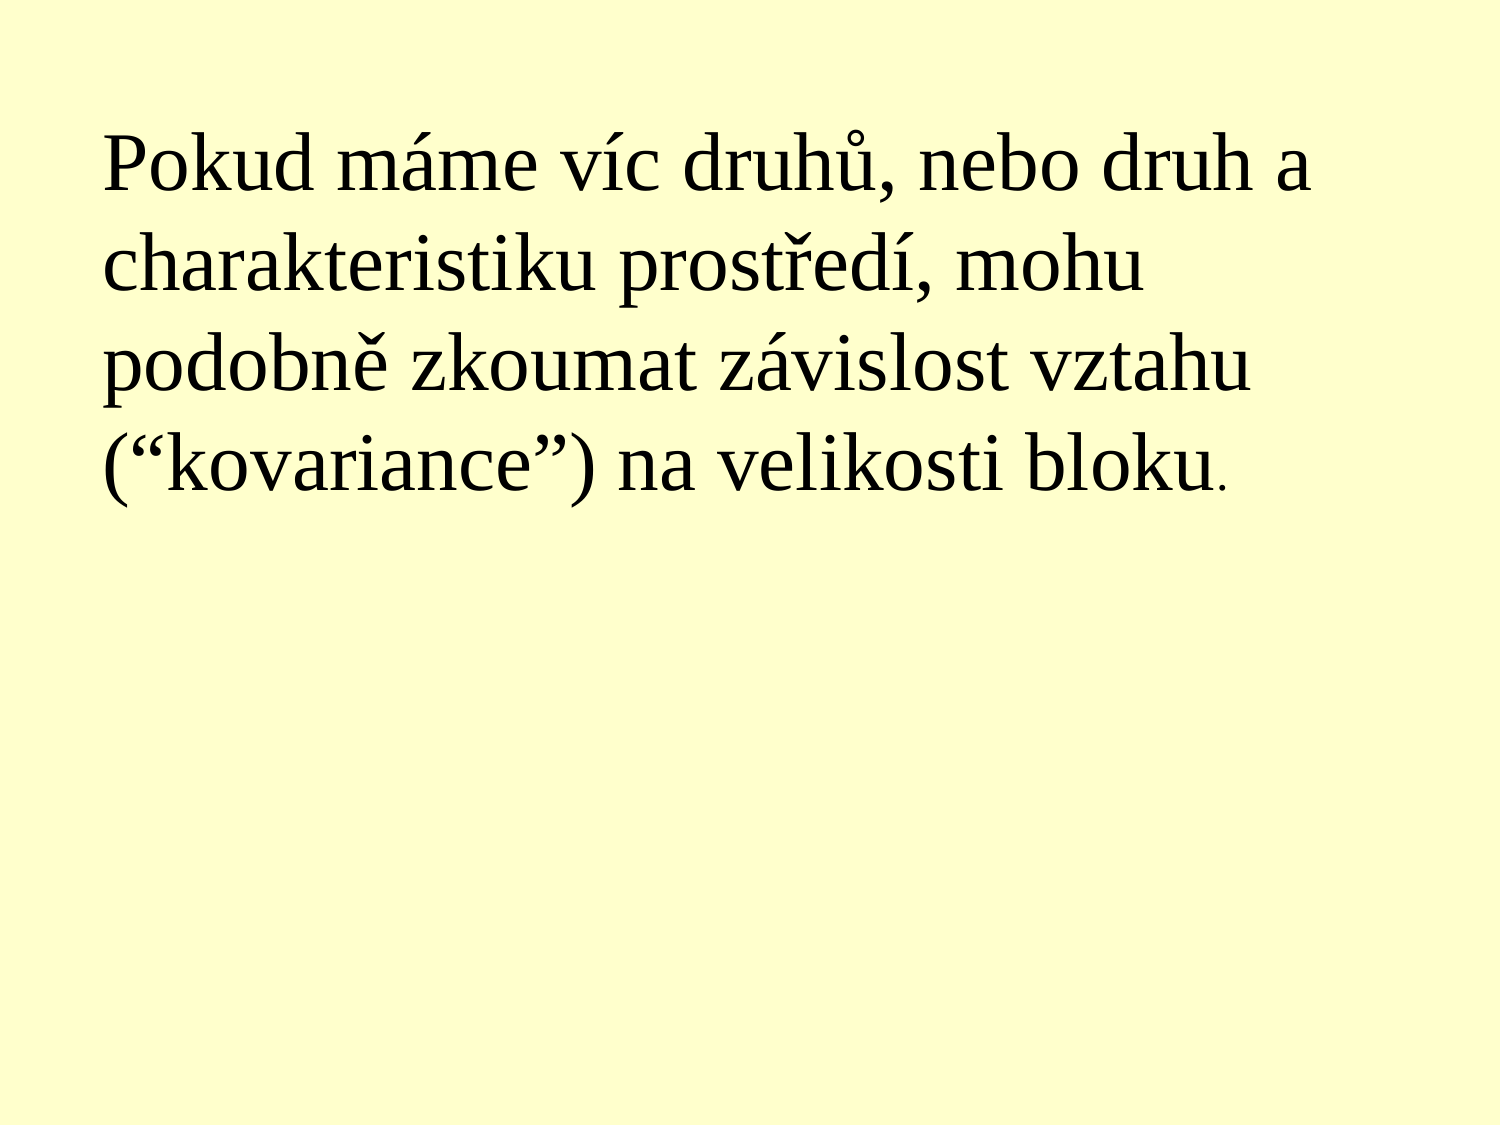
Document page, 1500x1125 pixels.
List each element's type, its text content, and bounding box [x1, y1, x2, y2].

text_box Pokud máme víc druhů, nebo druh a charakteristiku prostředí, mohu podobně zkoumat závislost vztahu (“kovariance”) na velikosti bloku. [87, 99, 1375, 515]
